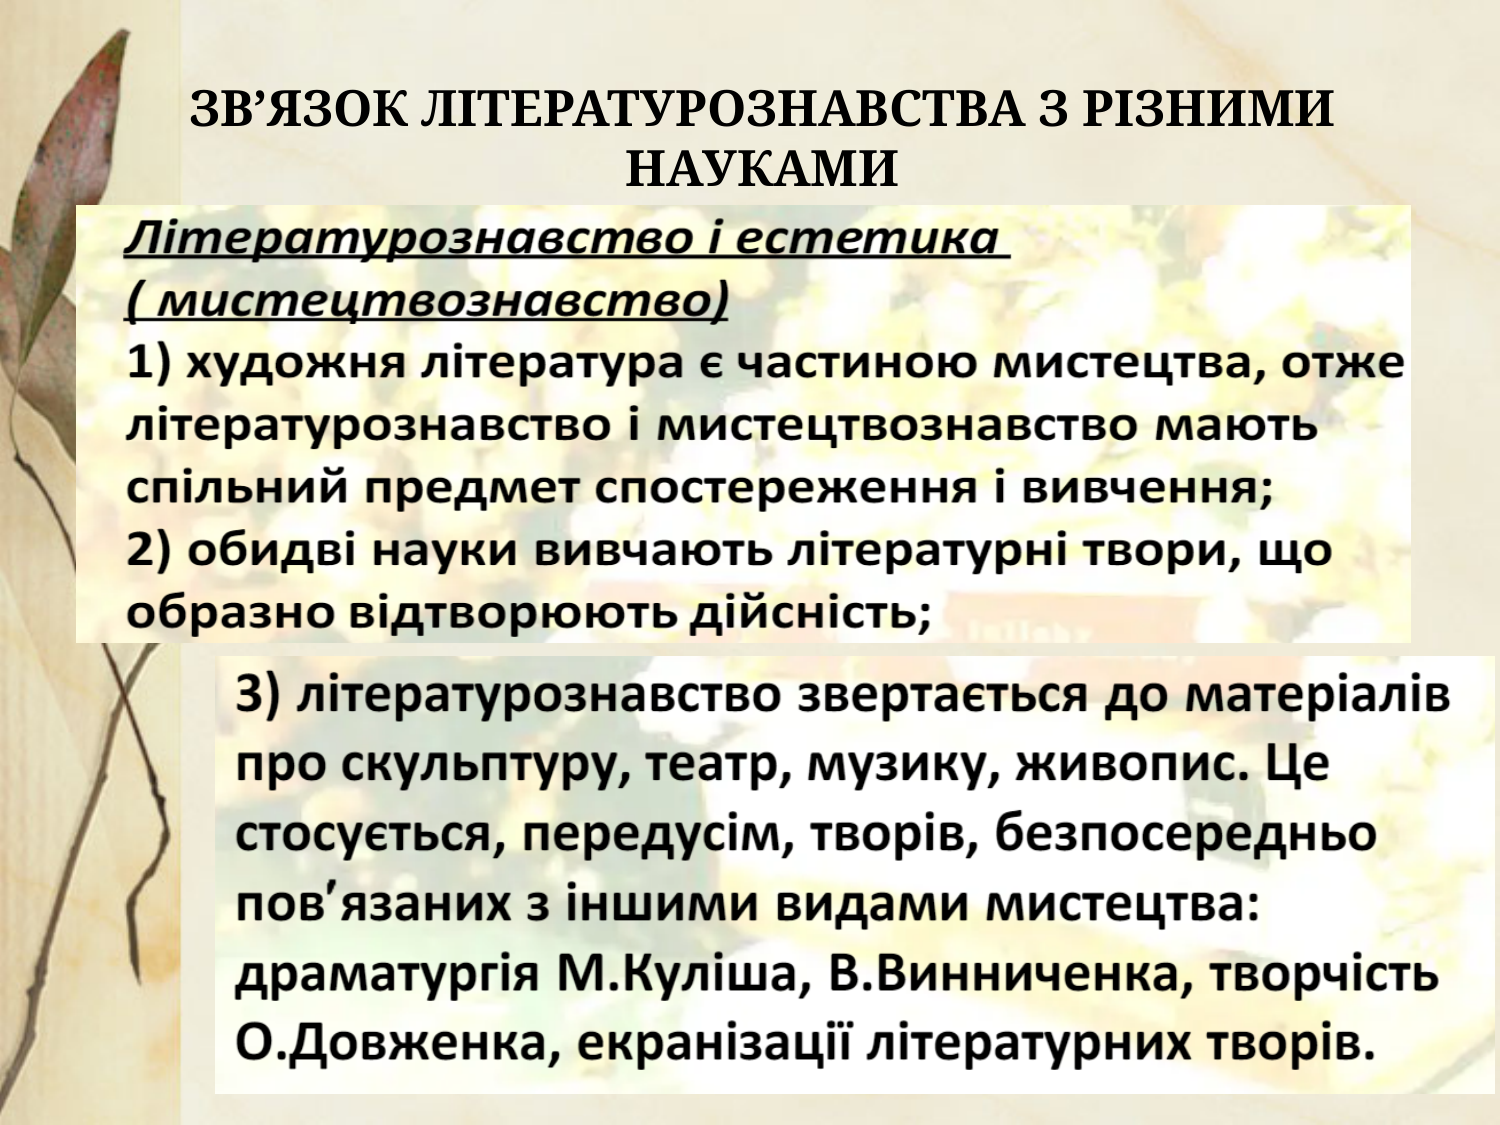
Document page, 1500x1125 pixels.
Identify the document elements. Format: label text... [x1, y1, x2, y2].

picture [0, 0, 1500, 1125]
title Зв’язок літературознавства з різними науками [64, 42, 1461, 231]
